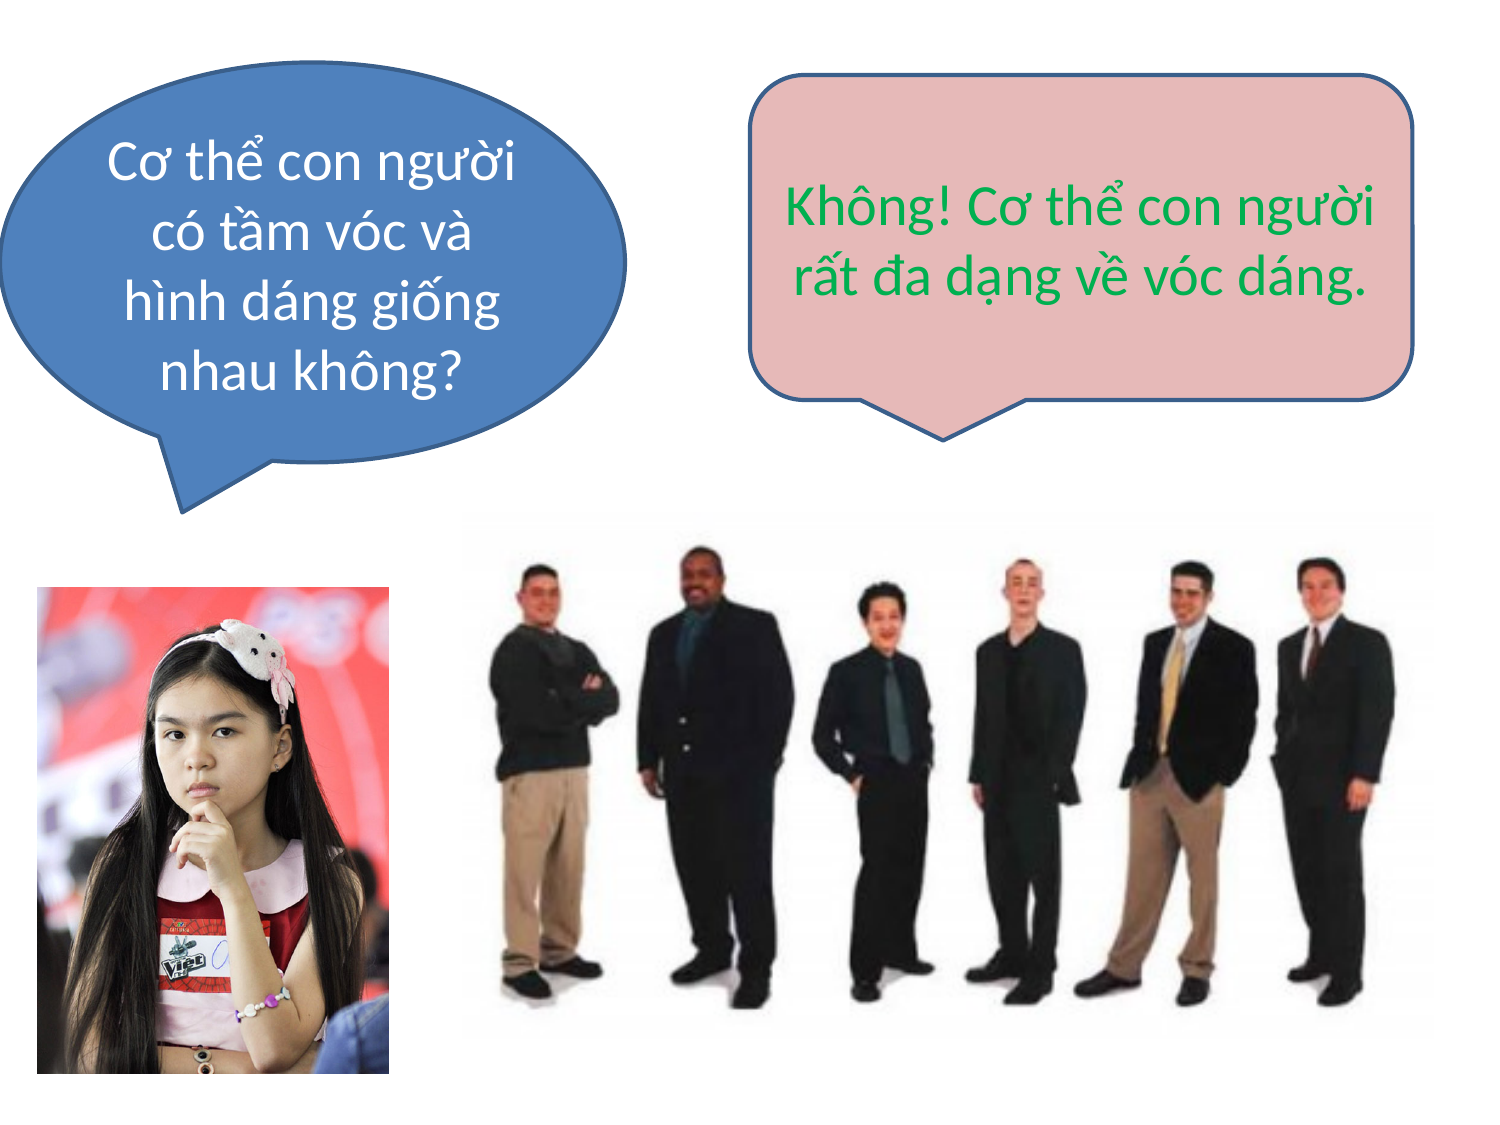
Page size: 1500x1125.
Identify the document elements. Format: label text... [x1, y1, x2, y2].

text_box Không! Cơ thể con người rất đa dạng về vóc dáng. [747, 72, 1415, 443]
text_box Cơ thể con người có tầm vóc và hình dáng giống nhau không? [0, 60, 628, 515]
picture [37, 587, 390, 1075]
picture [462, 512, 1434, 1040]
